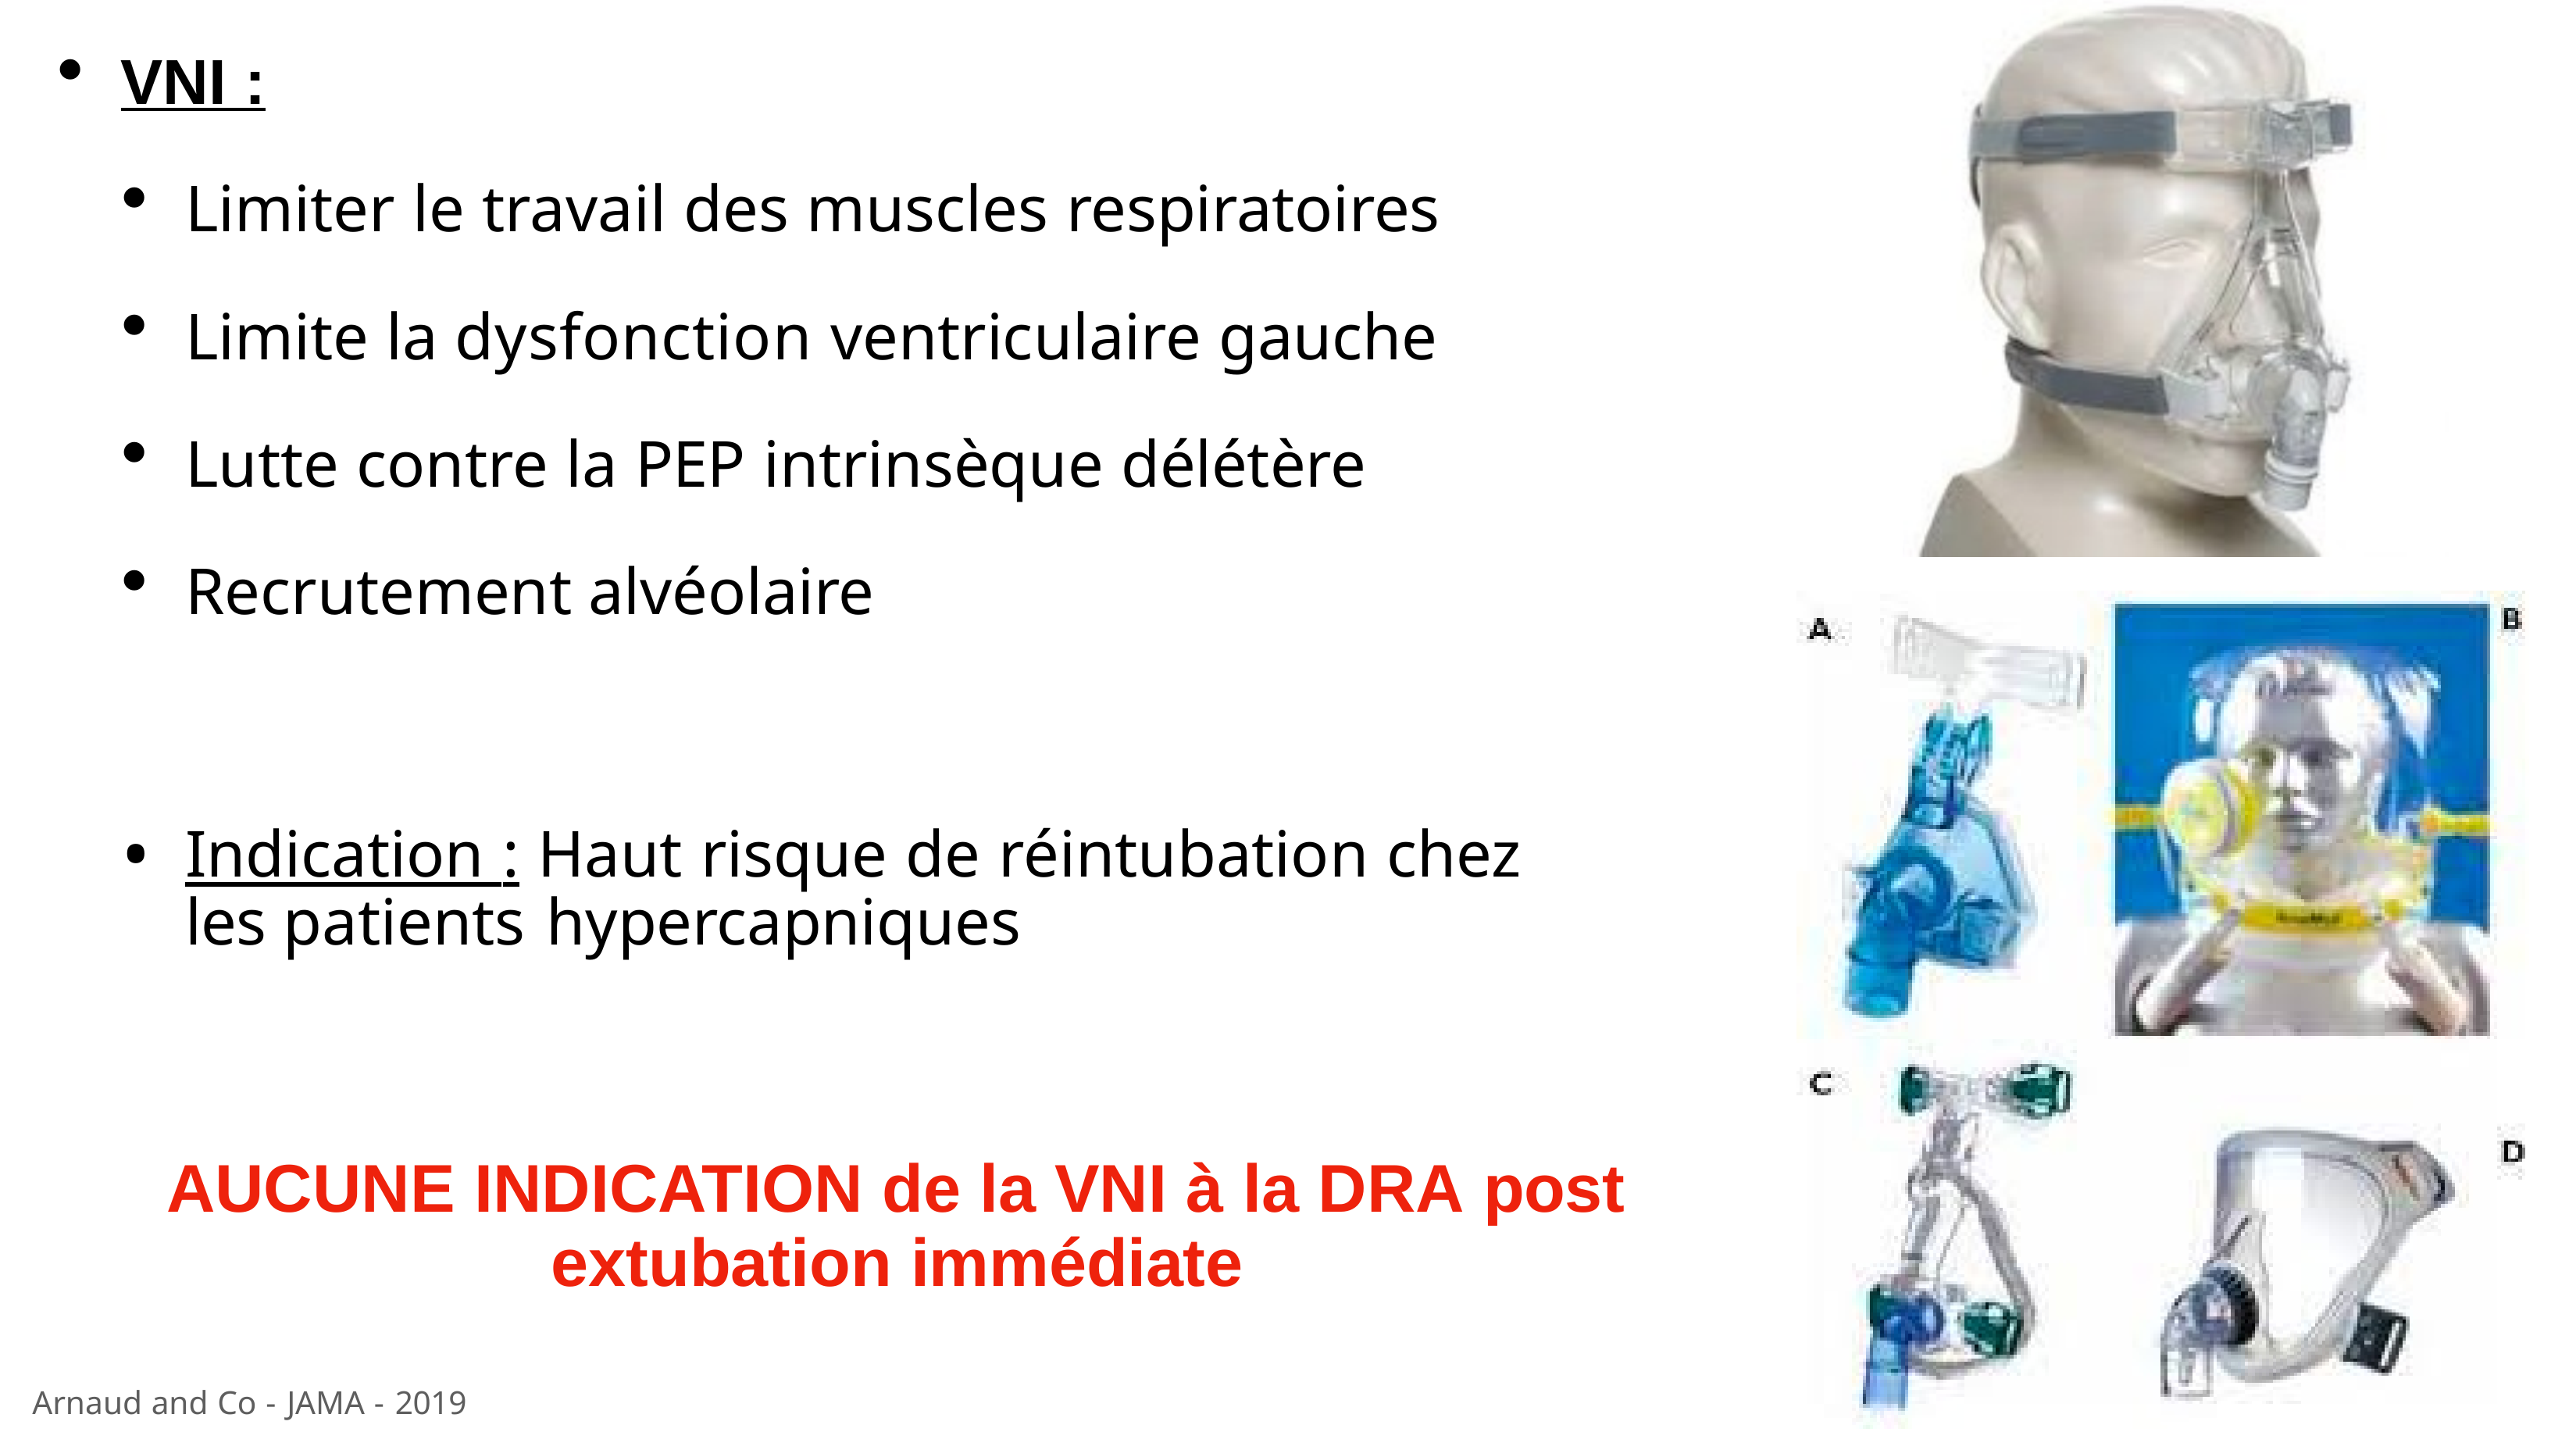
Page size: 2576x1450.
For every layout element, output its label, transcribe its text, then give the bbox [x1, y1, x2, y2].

picture [1903, 0, 2449, 558]
text_box VNI : Limiter le travail des muscles respiratoires Limite la dysfonction ventriculaire gauche Lutte contre la PEP intrinsèque délétère Recrutement alvéolaire Indication : Haut risque de réintubation chez les patients hypercapniques AUCUNE INDICATION de la VNI à la DRA post extubation immédiate [55, 9, 1639, 1300]
text_box Arnaud and Co - JAMA - 2019 [30, 1380, 472, 1421]
picture [1796, 591, 2529, 1429]
